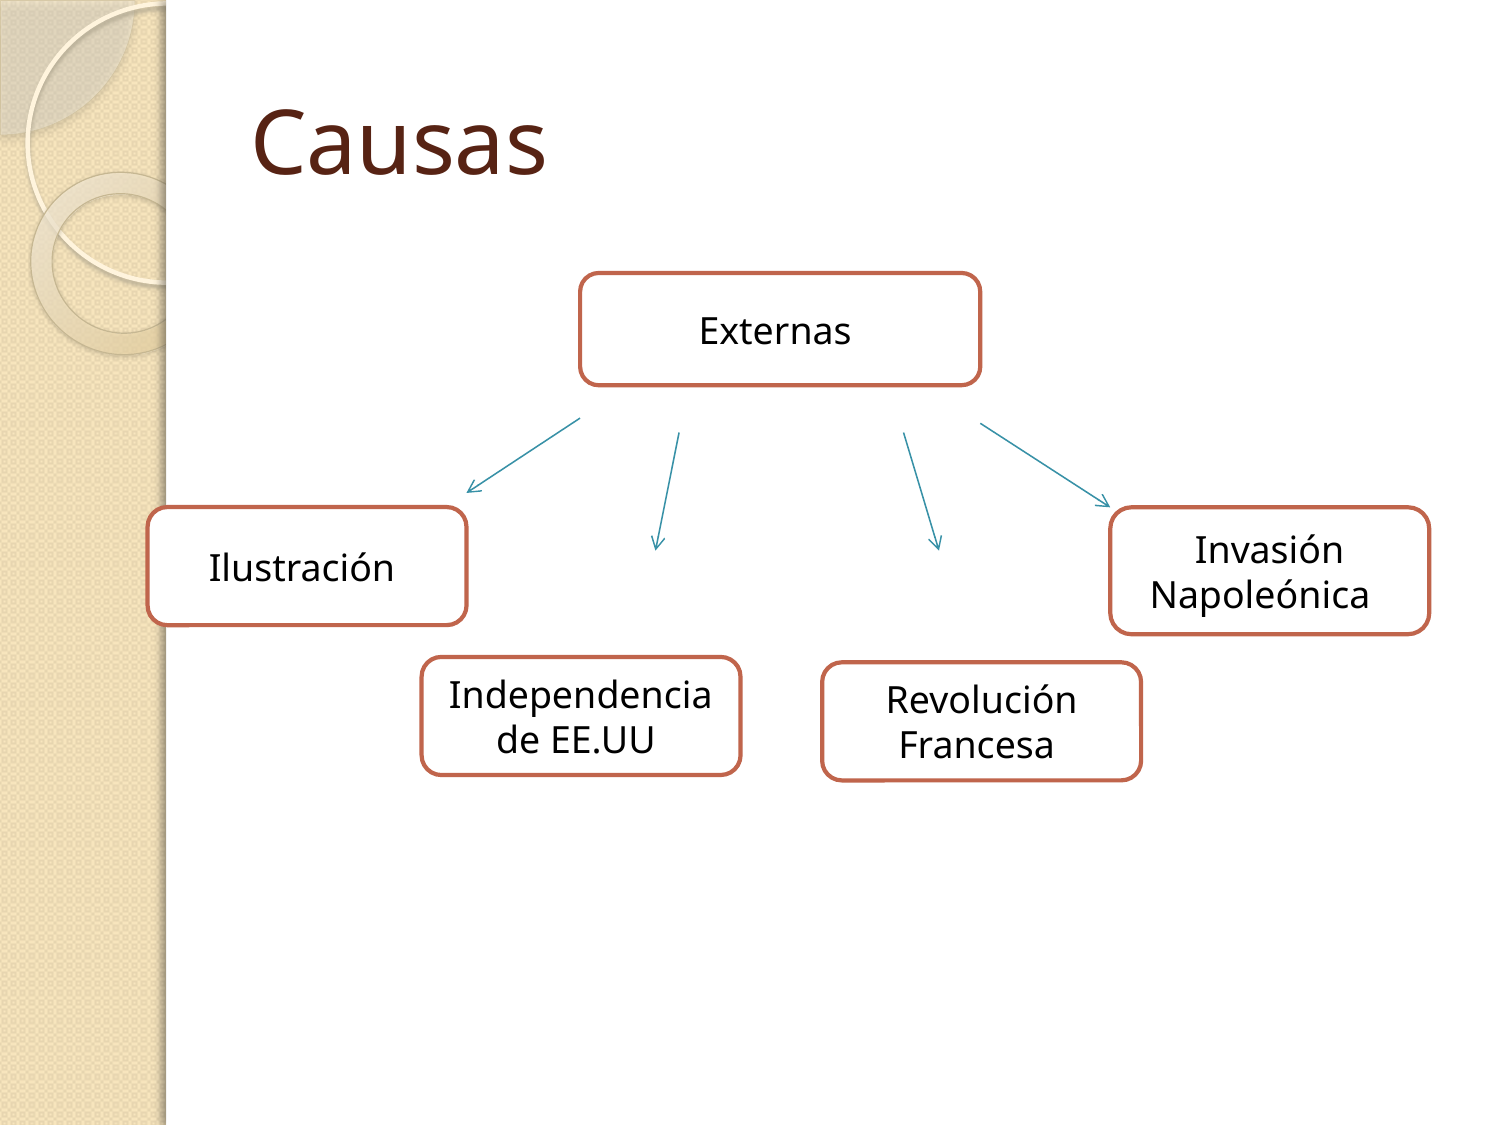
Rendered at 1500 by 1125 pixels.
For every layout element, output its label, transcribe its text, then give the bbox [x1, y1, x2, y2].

text_box Independencia de EE.UU [419, 654, 743, 778]
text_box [466, 417, 581, 494]
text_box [979, 423, 1111, 508]
title Causas [235, 45, 1466, 233]
text_box Ilustración [145, 504, 469, 628]
text_box Invasión Napoleónica [1108, 505, 1432, 637]
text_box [655, 432, 680, 551]
text_box Revolución Francesa [820, 660, 1144, 783]
text_box Externas [578, 270, 983, 388]
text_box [903, 432, 940, 551]
